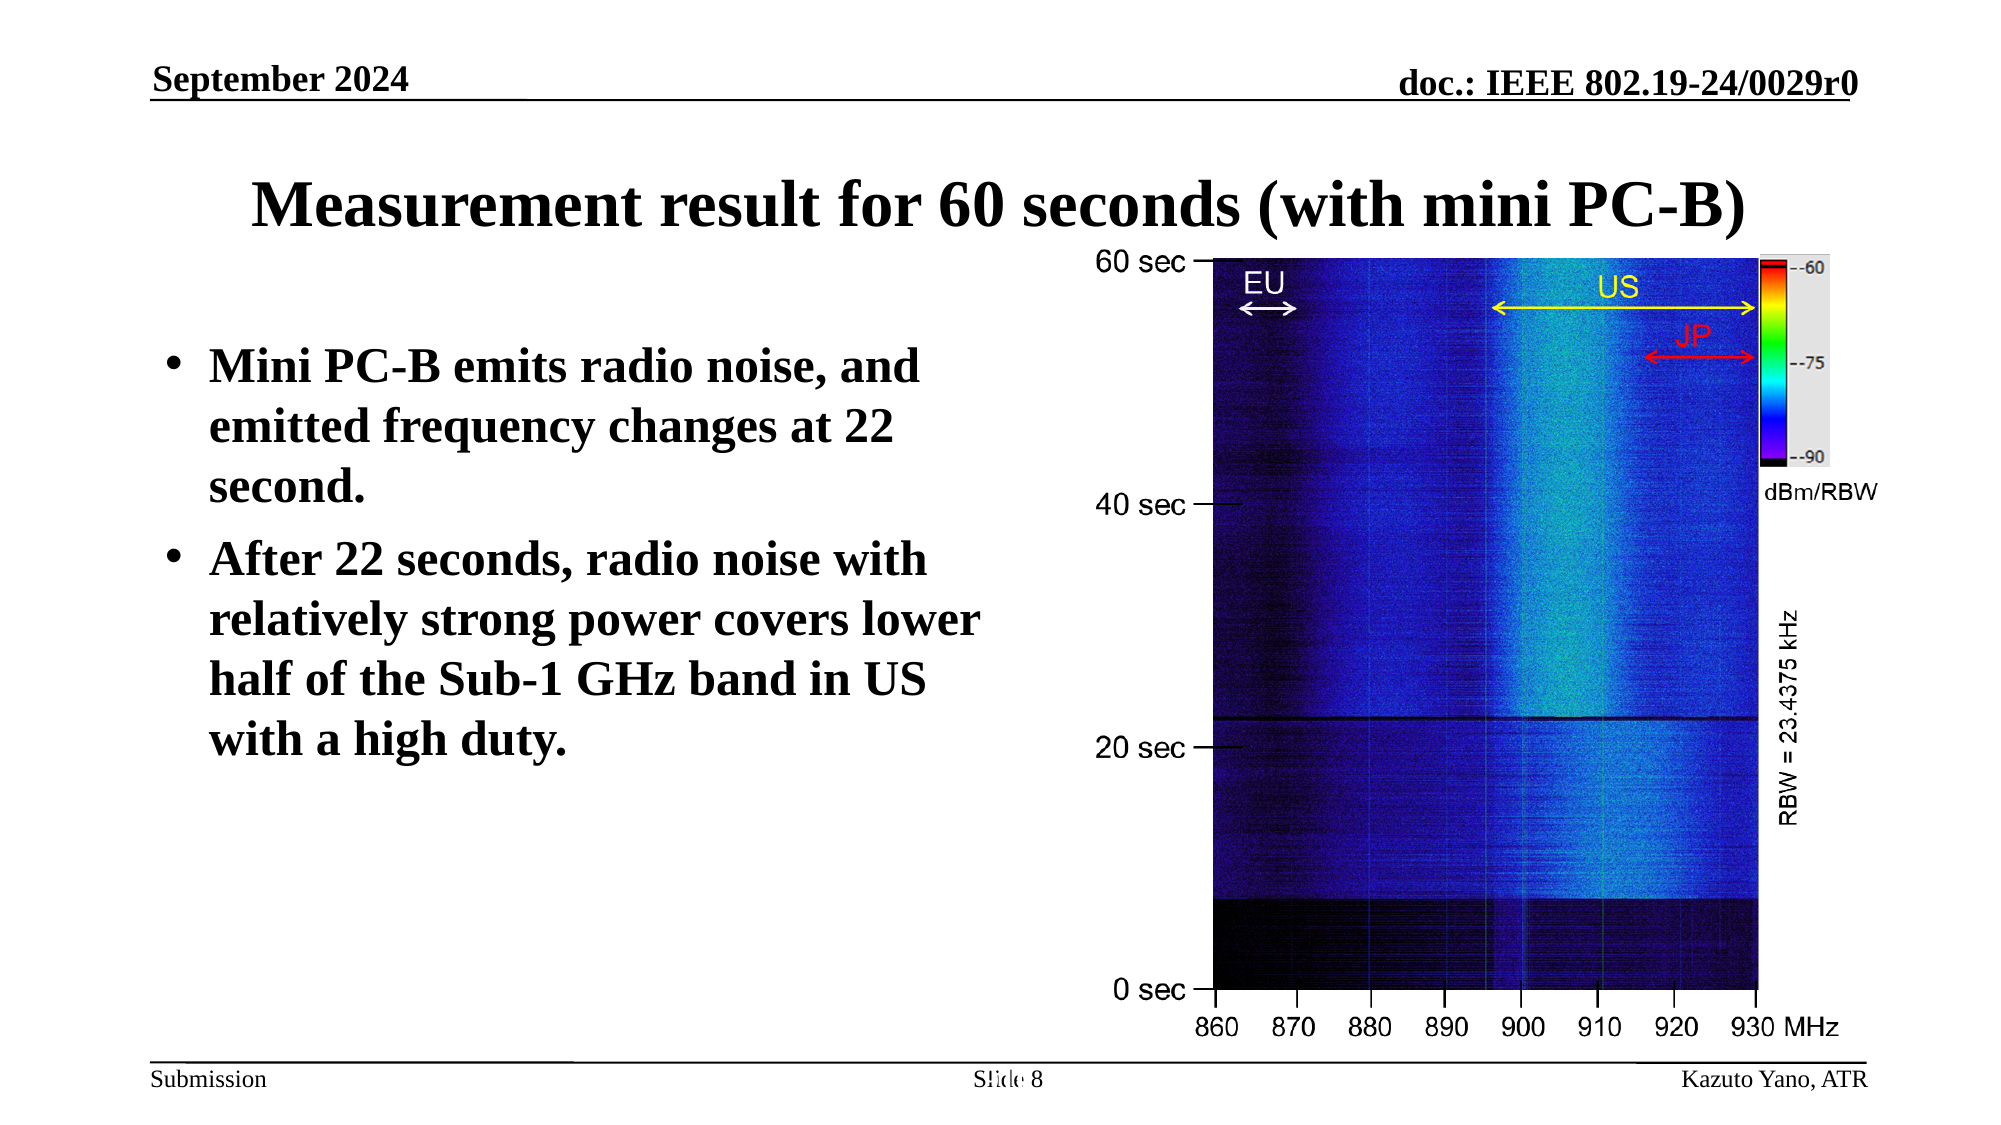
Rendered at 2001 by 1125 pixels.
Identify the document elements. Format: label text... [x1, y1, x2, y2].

picture [1058, 231, 1900, 1059]
title Measurement result for 60 seconds (with mini PC-B) [149, 112, 1850, 288]
list Mini PC-B emits radio noise, and emitted frequency changes at 22 second. After 22 seconds, radio noise with relatively strong power covers lower half of the Sub-1 GHz band in US with a high duty. [149, 324, 1001, 1000]
text_box ｜ ｜ ｜ ｜ 900 910 920 930MHz [655, 1011, 1487, 1125]
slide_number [152, 54, 563, 100]
footer Kazuto Yano, ATR [1487, 1066, 1869, 1093]
